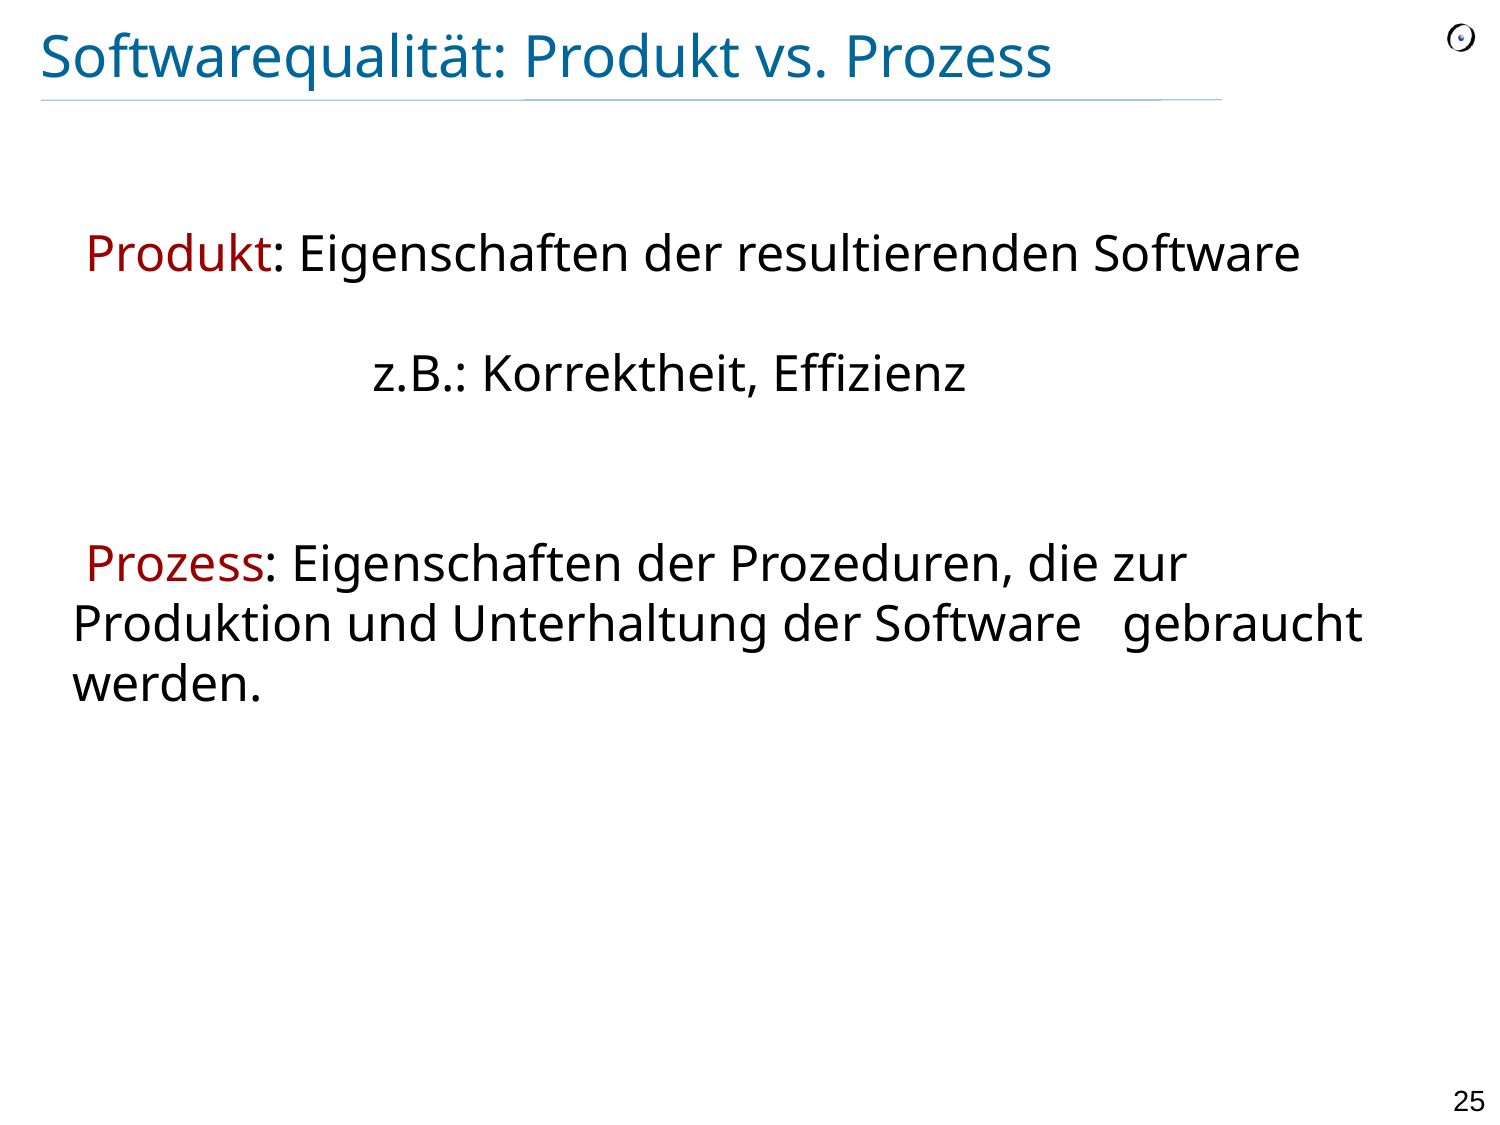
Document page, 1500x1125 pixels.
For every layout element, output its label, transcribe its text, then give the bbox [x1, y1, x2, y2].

picture [1446, 20, 1476, 53]
title Softwarequalität: Produkt vs. Prozess [40, 18, 1234, 91]
list Produkt: Eigenschaften der resultierenden Software z.B.: Korrektheit, Effizienz Prozess: Eigenschaften der Prozeduren, die zur Produktion und Unterhaltung der Software gebraucht werden. [57, 214, 1411, 1015]
